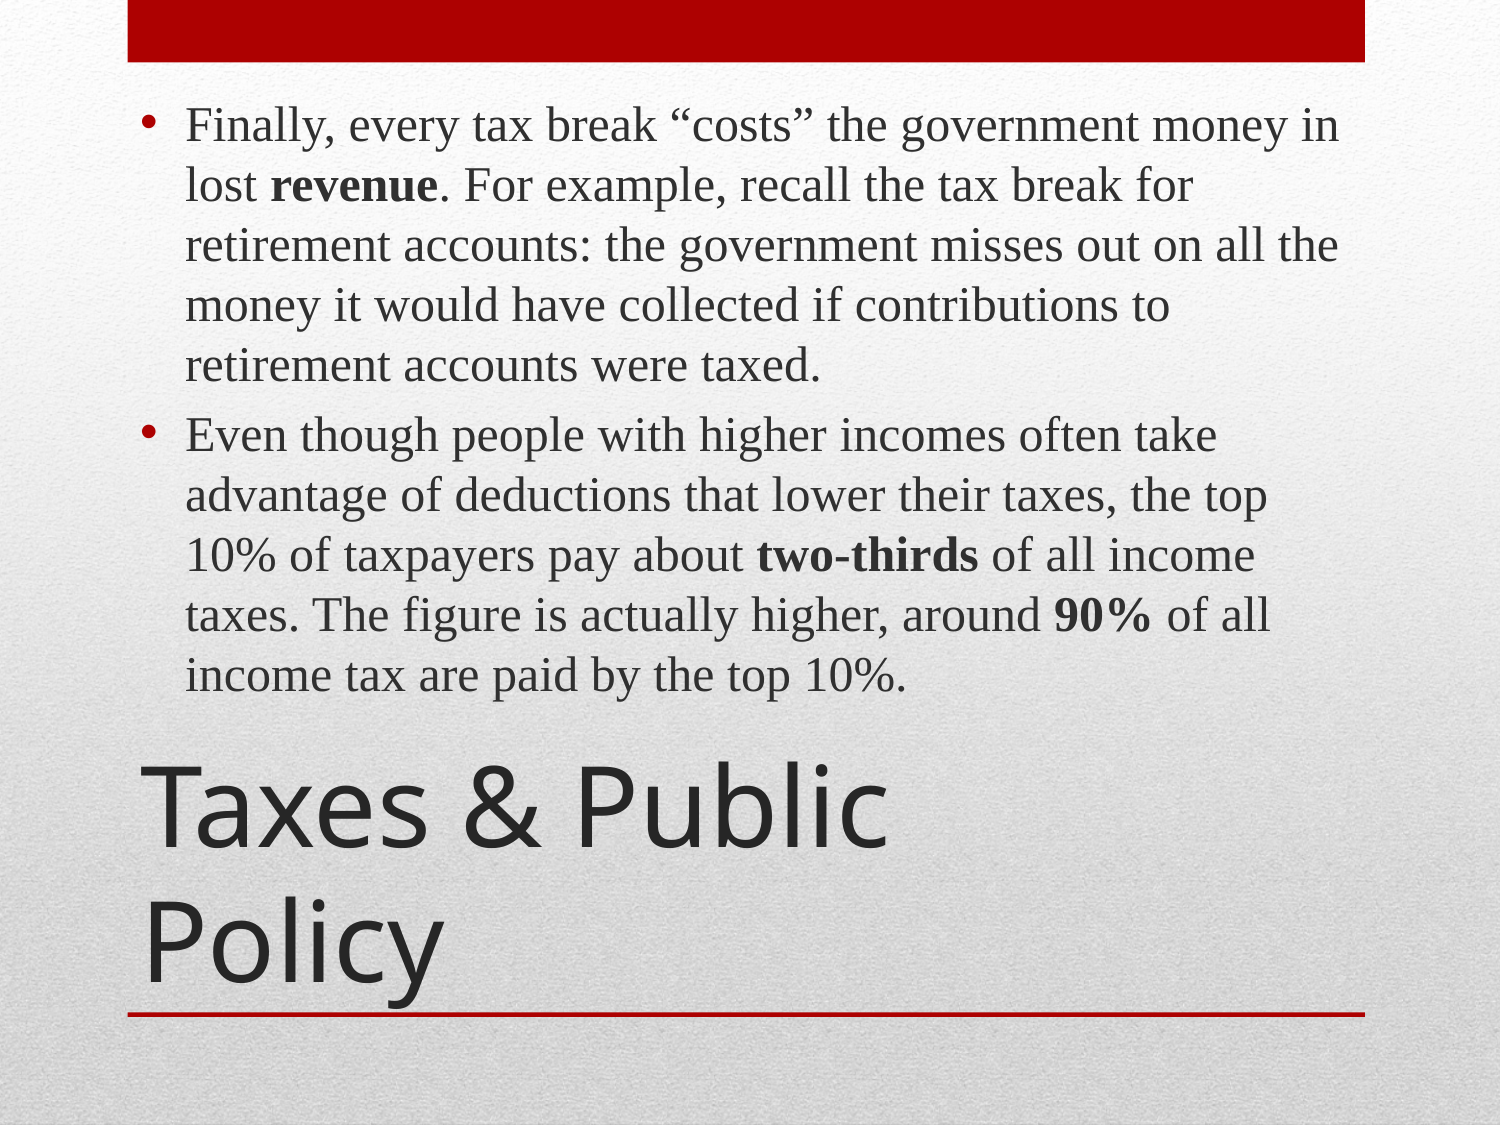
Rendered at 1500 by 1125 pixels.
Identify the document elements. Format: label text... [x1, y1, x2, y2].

list Finally, every tax break “costs” the government money in lost revenue. For example, recall the tax break for retirement accounts: the government misses out on all the money it would have collected if contributions to retirement accounts were taxed. Even though people with higher incomes often take advantage of deductions that lower their taxes, the top 10% of taxpayers pay about two-thirds of all income taxes. The figure is actually higher, around 90% of all income tax are paid by the top 10%. [125, 112, 1363, 750]
title Taxes & Public Policy [125, 750, 1238, 1013]
